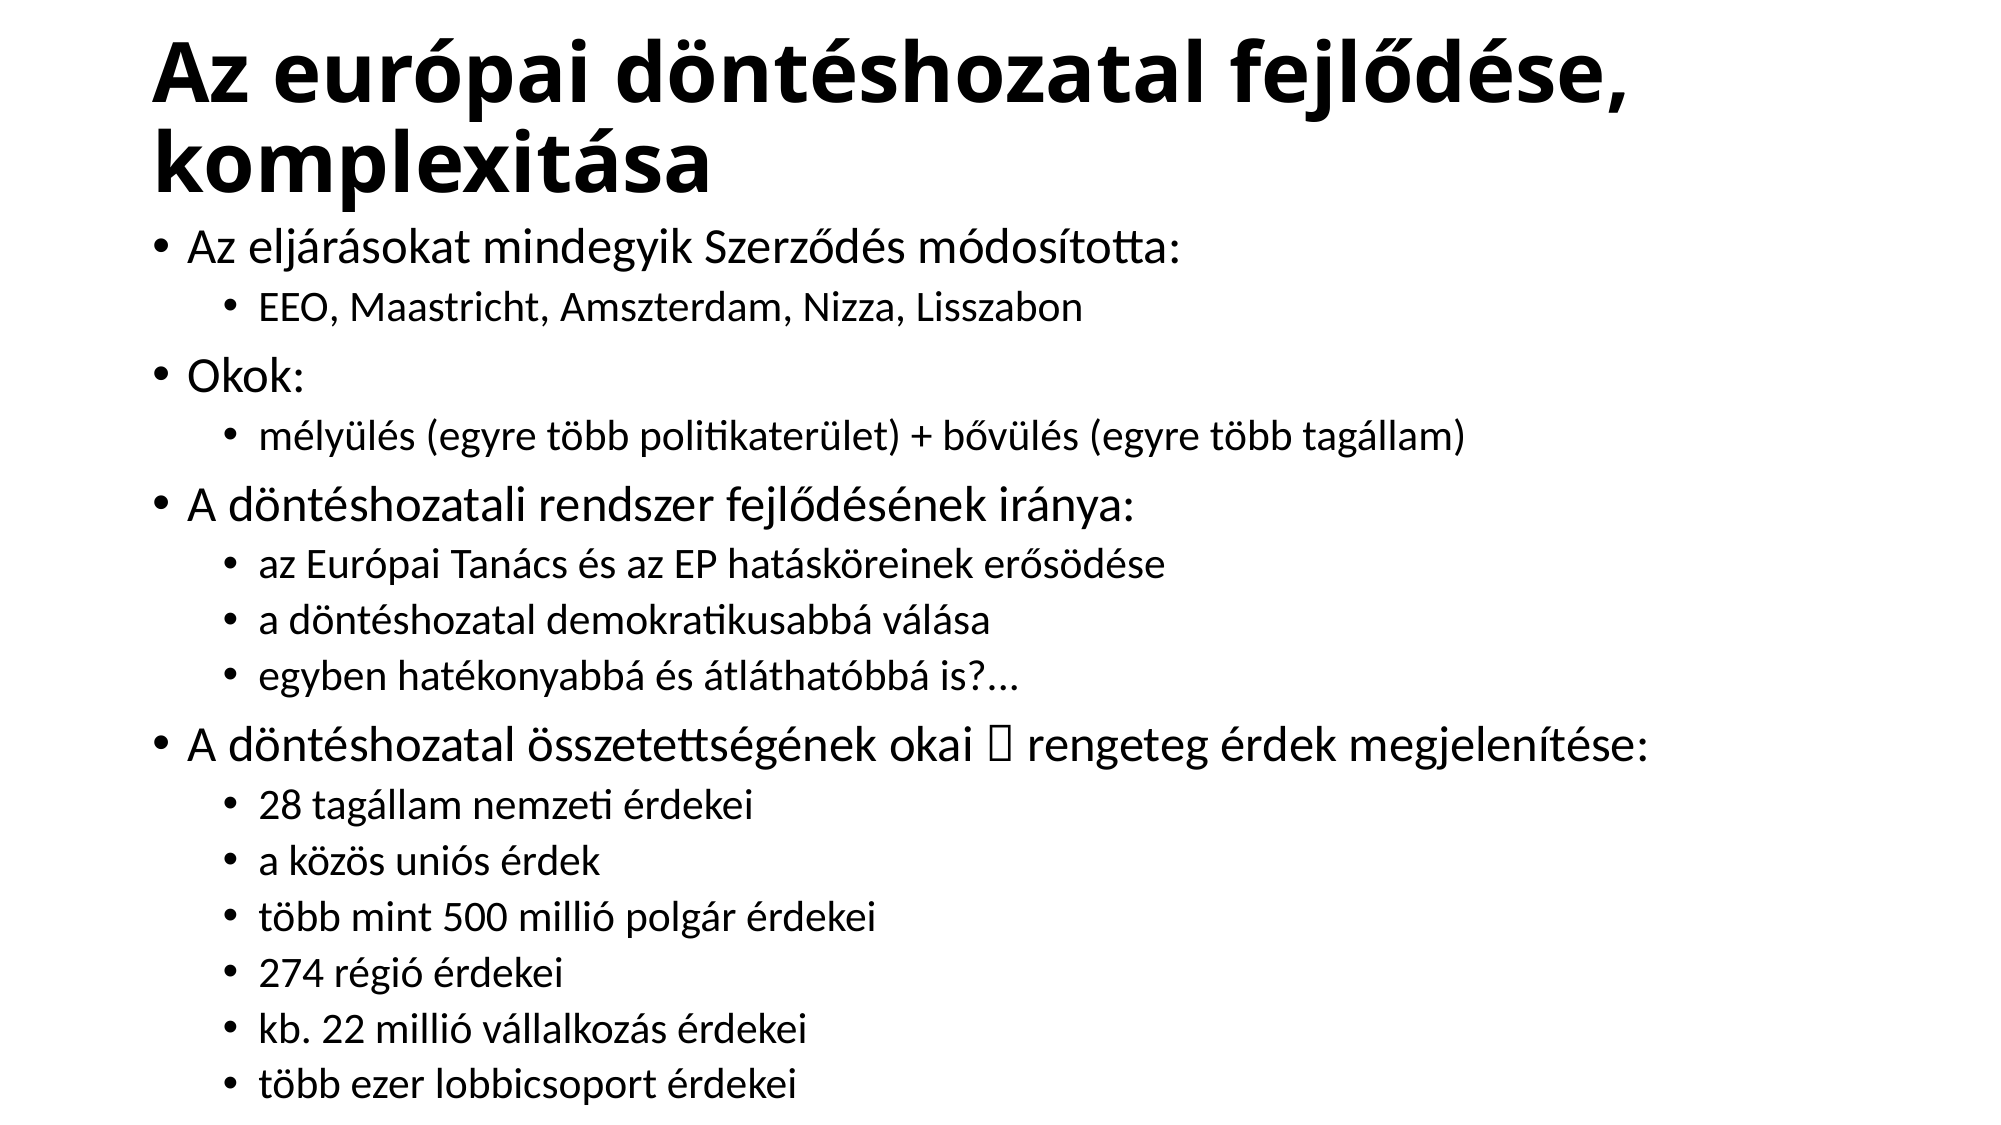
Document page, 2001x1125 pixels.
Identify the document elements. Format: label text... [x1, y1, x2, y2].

list Az eljárásokat mindegyik Szerződés módosította: EEO, Maastricht, Amszterdam, Nizza, Lisszabon Okok: mélyülés (egyre több politikaterület) + bővülés (egyre több tagállam) A döntéshozatali rendszer fejlődésének iránya: az Európai Tanács és az EP hatásköreinek erősödése a döntéshozatal demokratikusabbá válása egyben hatékonyabbá és átláthatóbbá is?... A döntéshozatal összetettségének okai  rengeteg érdek megjelenítése: 28 tagállam nemzeti érdekei a közös uniós érdek több mint 500 millió polgár érdekei 274 régió érdekei kb. 22 millió vállalkozás érdekei több ezer lobbicsoport érdekei [137, 212, 1848, 1125]
title Az európai döntéshozatal fejlődése, komplexitása [137, 59, 1863, 181]
